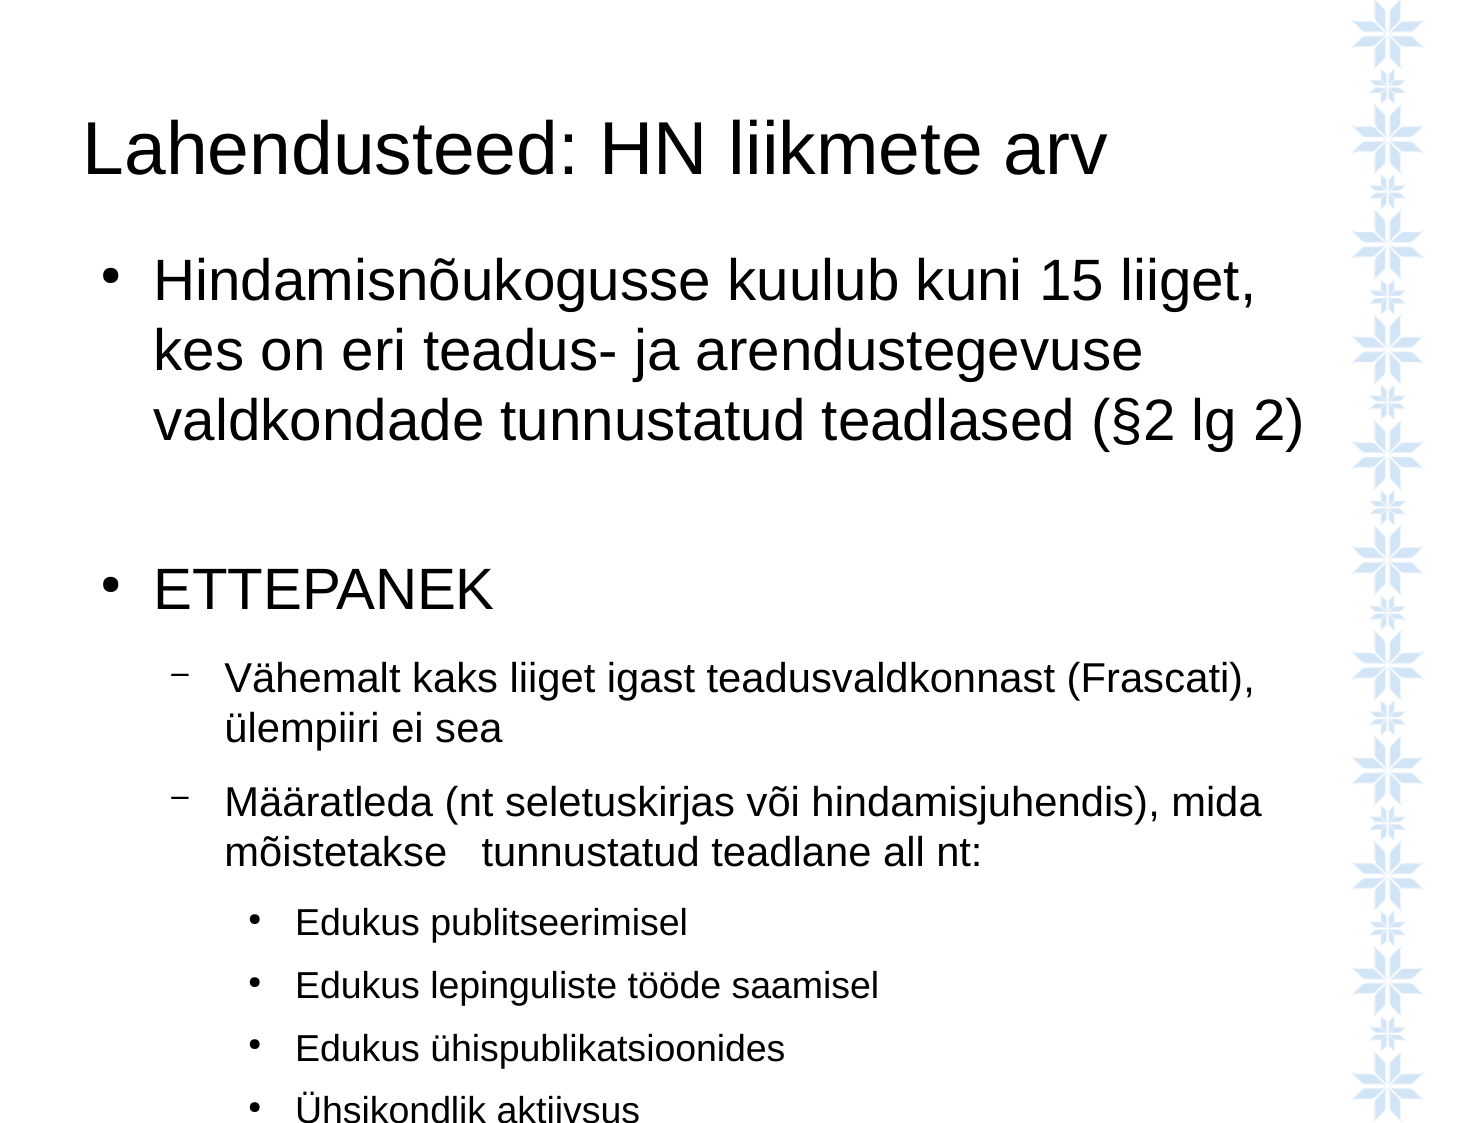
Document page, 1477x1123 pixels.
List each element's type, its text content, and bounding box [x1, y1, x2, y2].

list Hindamisnõukogusse kuulub kuni 15 liiget, kes on eri teadus- ja arendustegevuse valdkondade tunnustatud teadlased (§2 lg 2) ETTEPANEK Vähemalt kaks liiget igast teadusvaldkonnast (Frascati), ülempiiri ei sea Määratleda (nt seletuskirjas või hindamisjuhendis), mida mõistetakse tunnustatud teadlane all nt: Edukus publitseerimisel Edukus lepinguliste tööde saamisel Edukus ühispublikatsioonides Ühsikondlik aktiivsus [82, 242, 1317, 983]
picture [1352, 0, 1424, 1122]
title Lahendusteed: HN liikmete arv [82, 49, 1317, 242]
